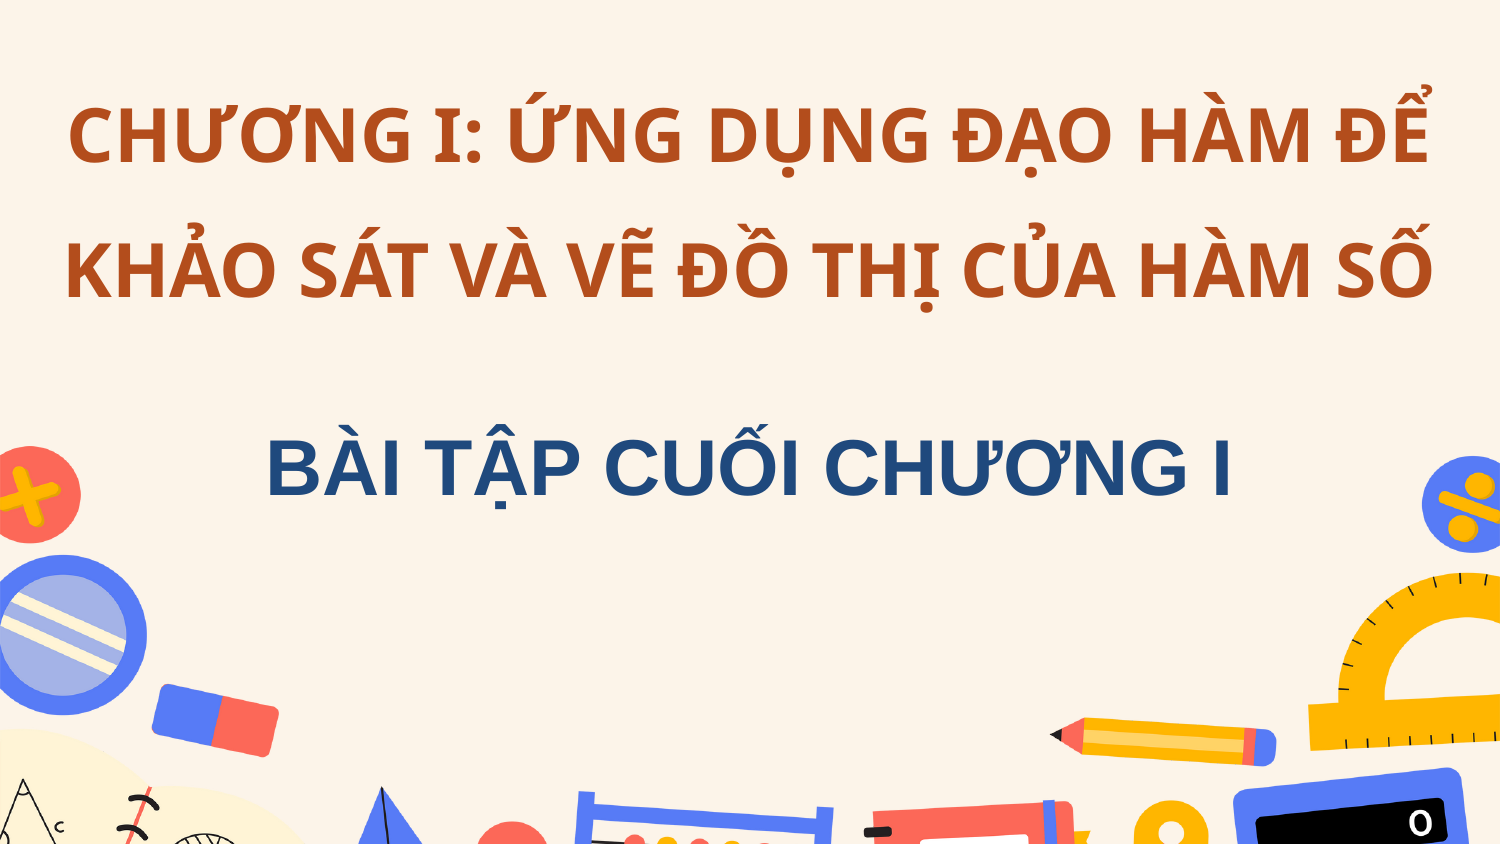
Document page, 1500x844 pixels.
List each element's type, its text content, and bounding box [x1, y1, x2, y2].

text_box CHƯƠNG I: ỨNG DỤNG ĐẠO HÀM ĐỂ KHẢO SÁT VÀ VẼ ĐỒ THỊ CỦA HÀM SỐ [16, 35, 1483, 321]
text_box [0, 446, 1500, 844]
text_box BÀI TẬP CUỐI CHƯƠNG I [204, 361, 1296, 519]
